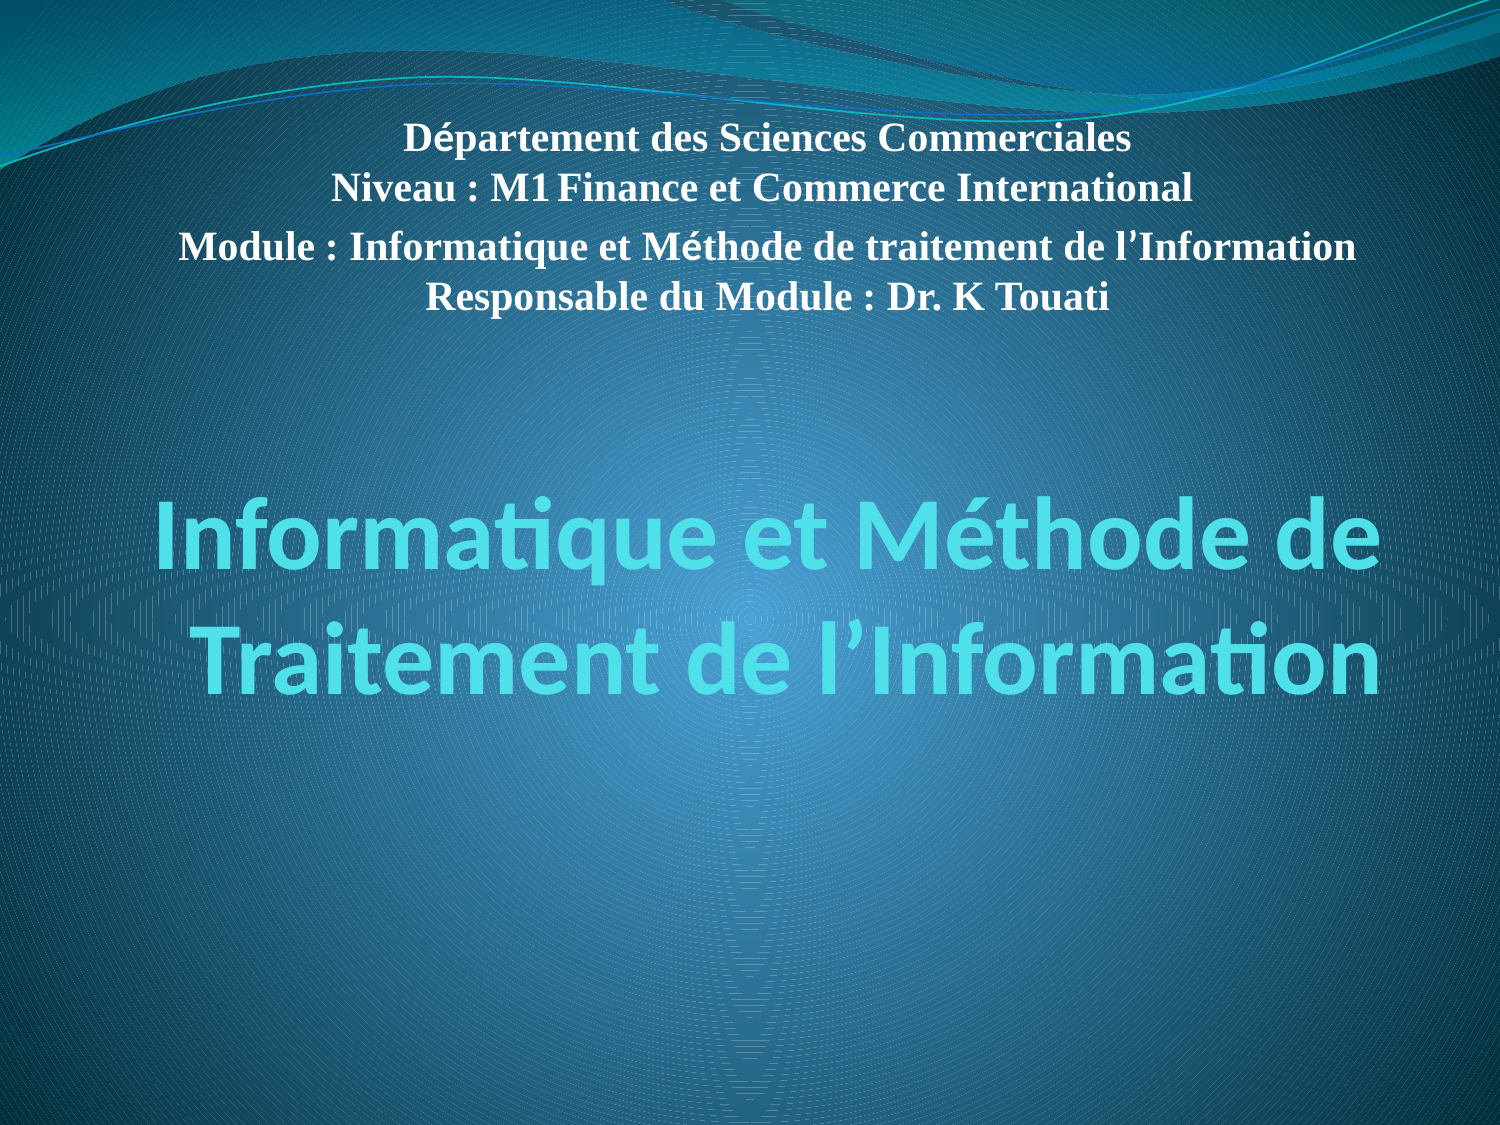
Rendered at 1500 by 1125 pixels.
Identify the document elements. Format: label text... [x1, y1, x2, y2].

title Informatique et Méthode de Traitement de l’Information [112, 349, 1388, 715]
text_box Département des Sciences Commerciales Niveau : M1 Finance et Commerce International Module : Informatique et Méthode de traitement de l’Information Responsable du Module : Dr. K Touati [35, 101, 1500, 326]
